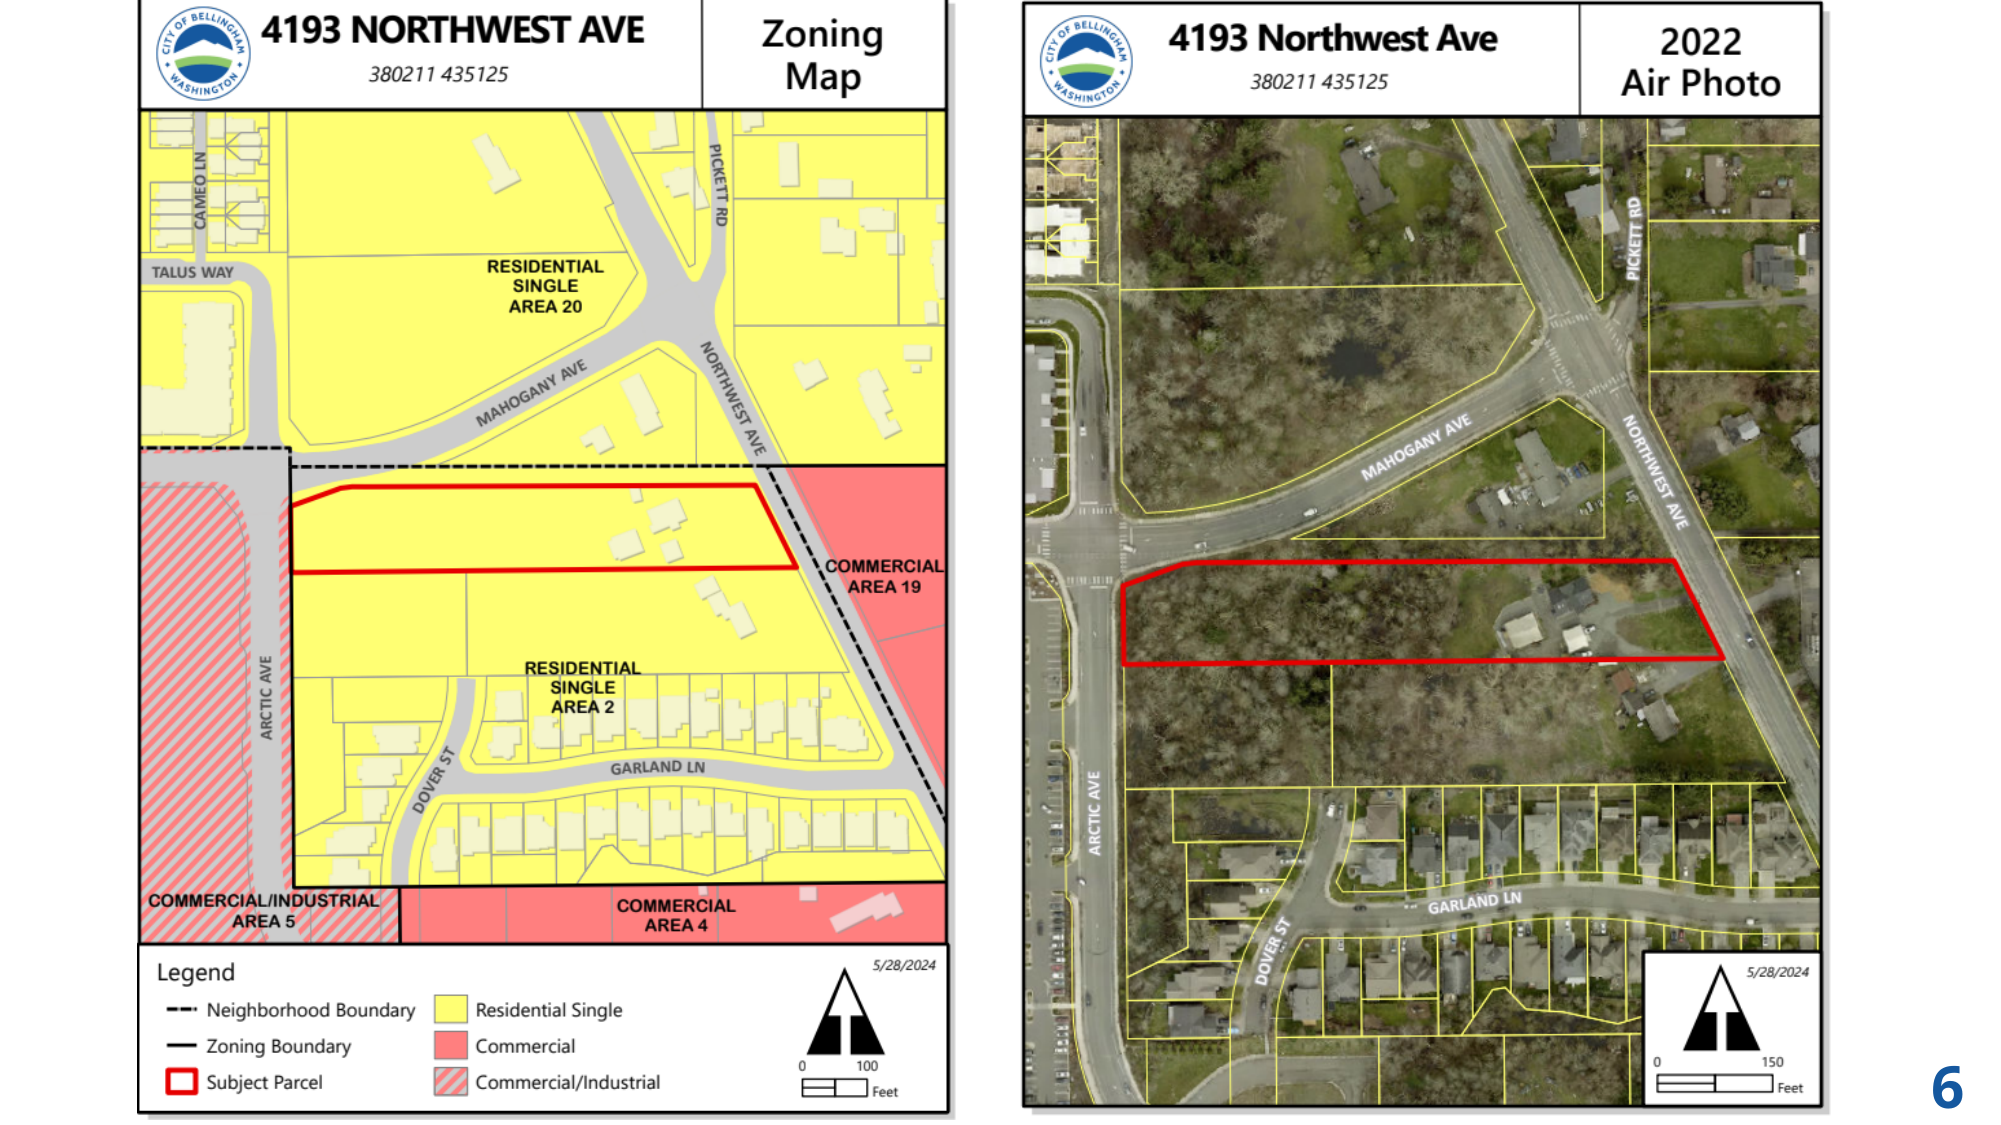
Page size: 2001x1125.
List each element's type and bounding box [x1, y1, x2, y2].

picture [137, 0, 957, 1121]
picture [1017, 0, 1831, 1121]
